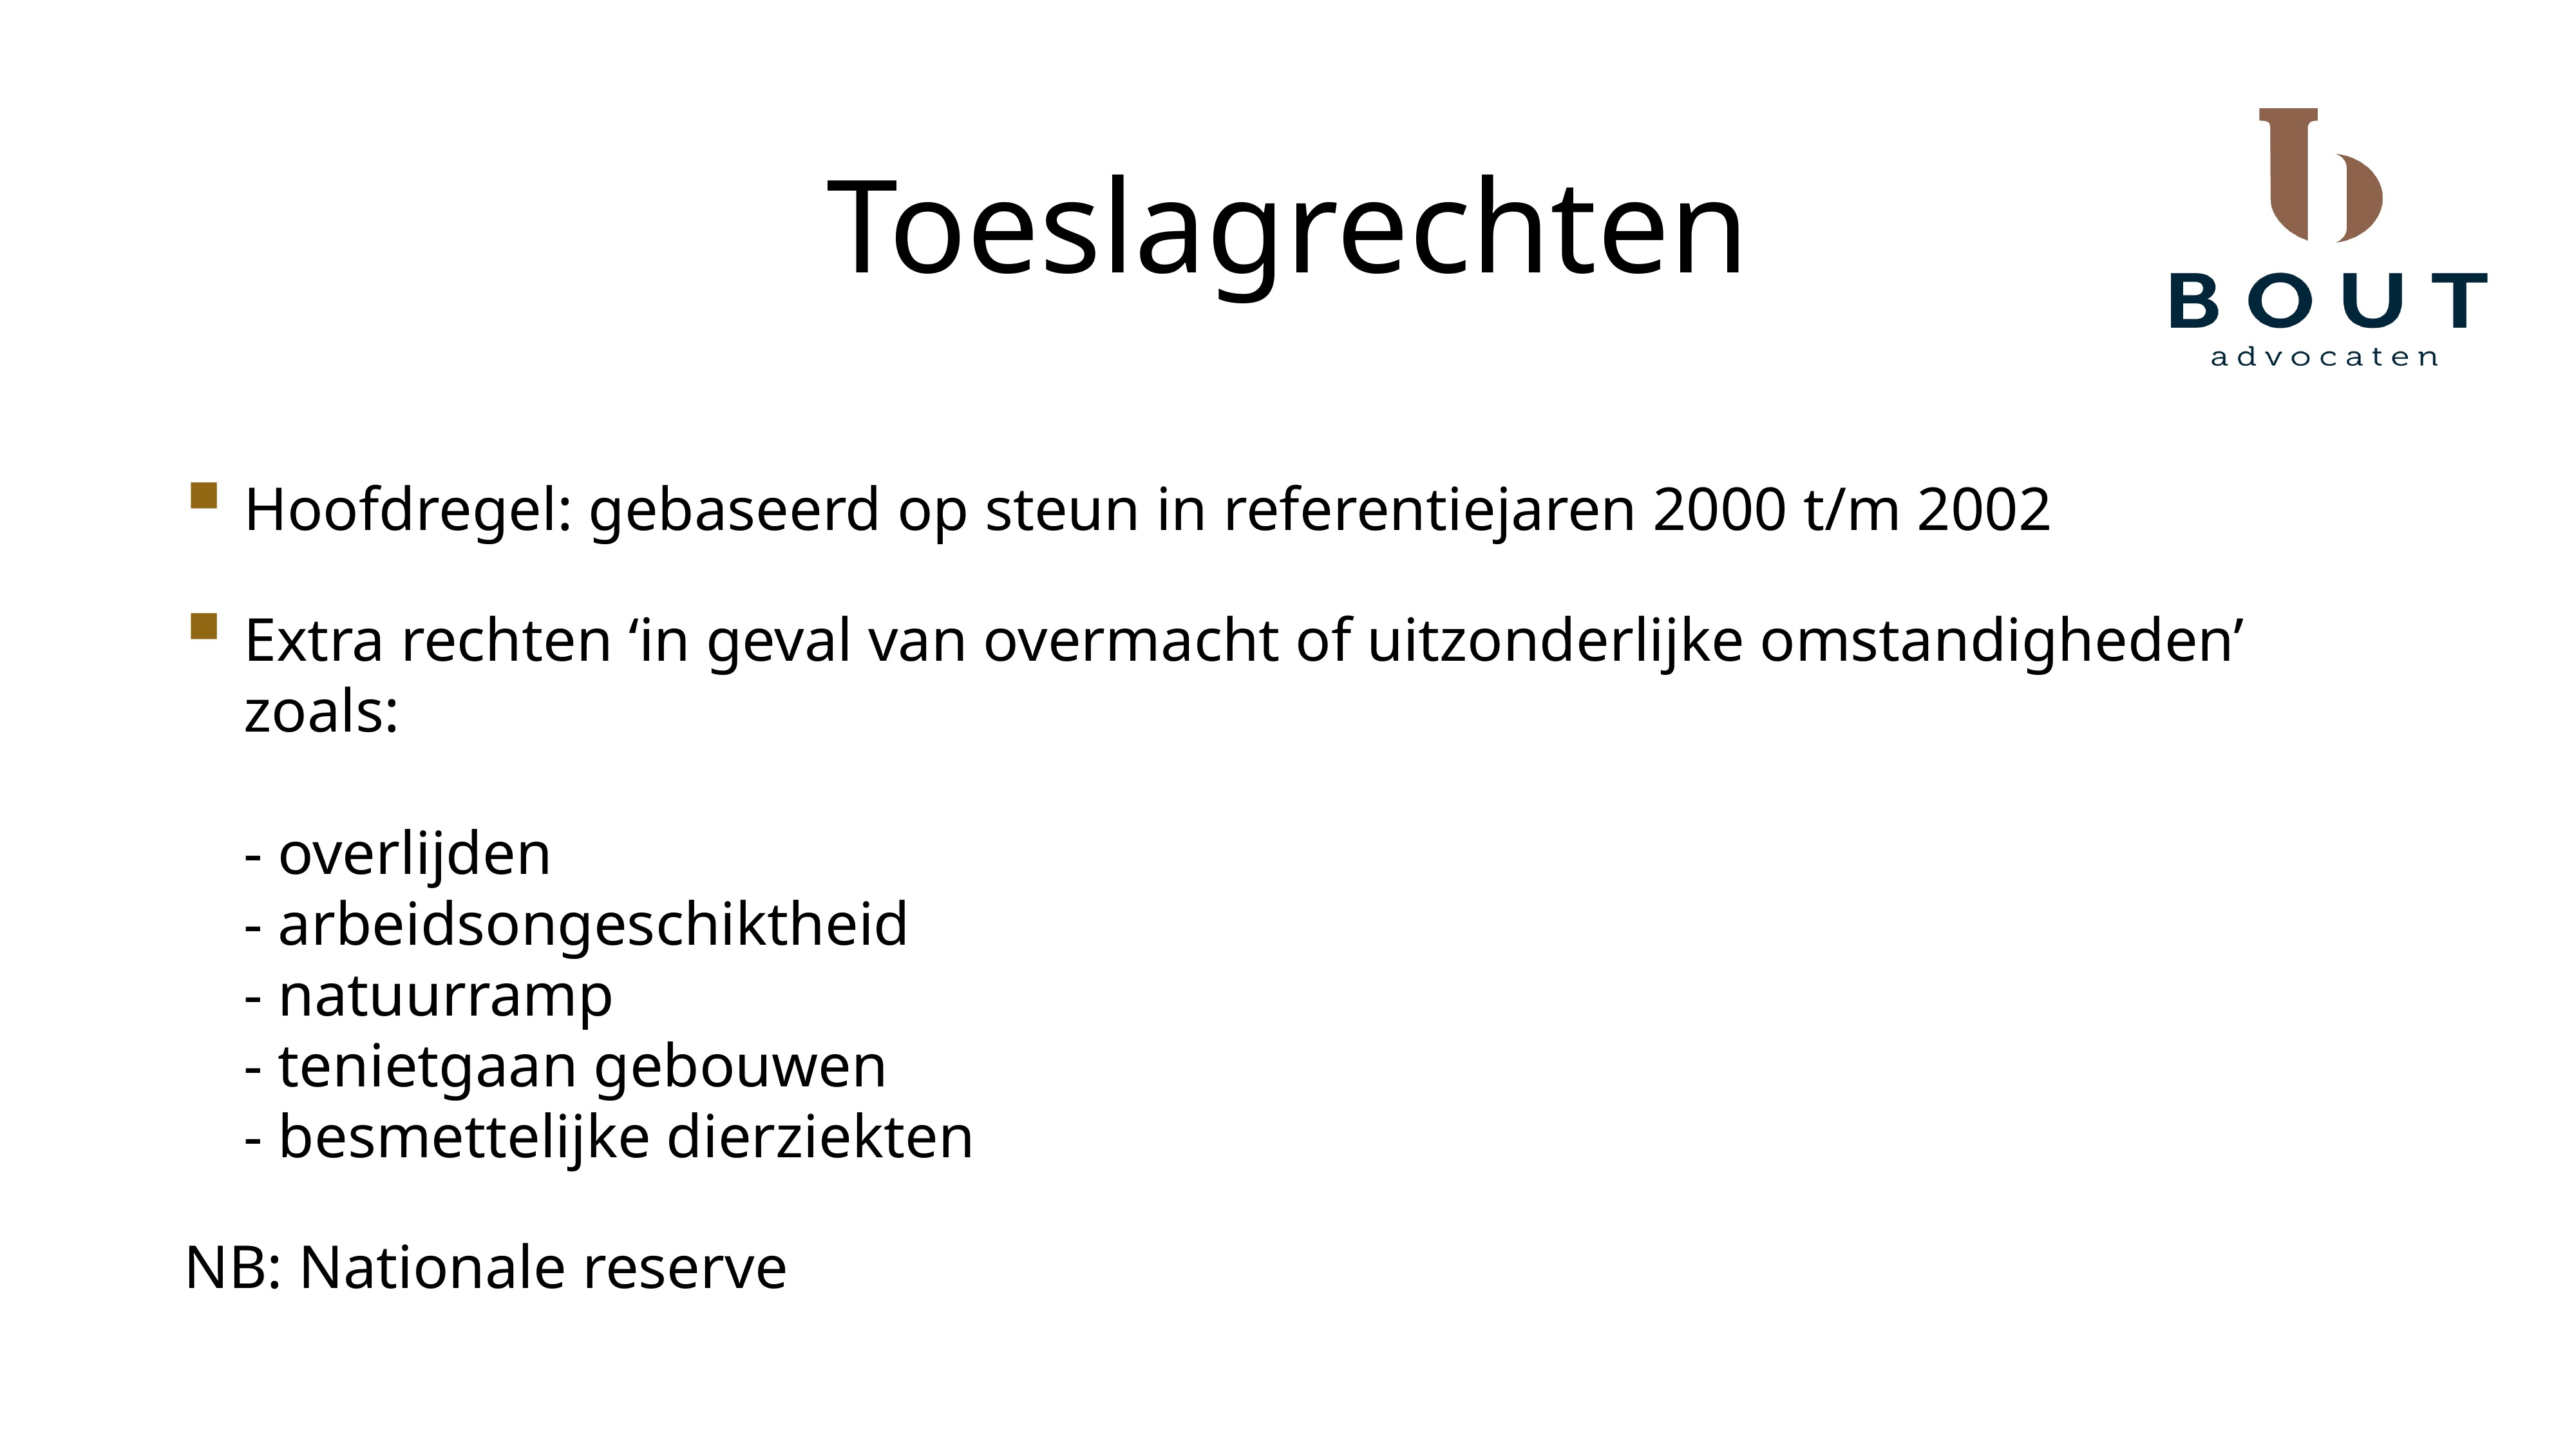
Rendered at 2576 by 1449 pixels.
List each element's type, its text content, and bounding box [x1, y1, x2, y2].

picture [2170, 108, 2488, 368]
list Hoofdregel: gebaseerd op steun in referentiejaren 2000 t/m 2002 Extra rechten ‘in geval van overmacht of uitzonderlijke omstandigheden’ zoals: - overlijden - arbeidsongeschiktheid - natuurramp - tenietgaan gebouwen - besmettelijke dierziekten NB: Nationale reserve [178, 341, 2398, 1316]
title Toeslagrechten [178, 100, 2398, 341]
